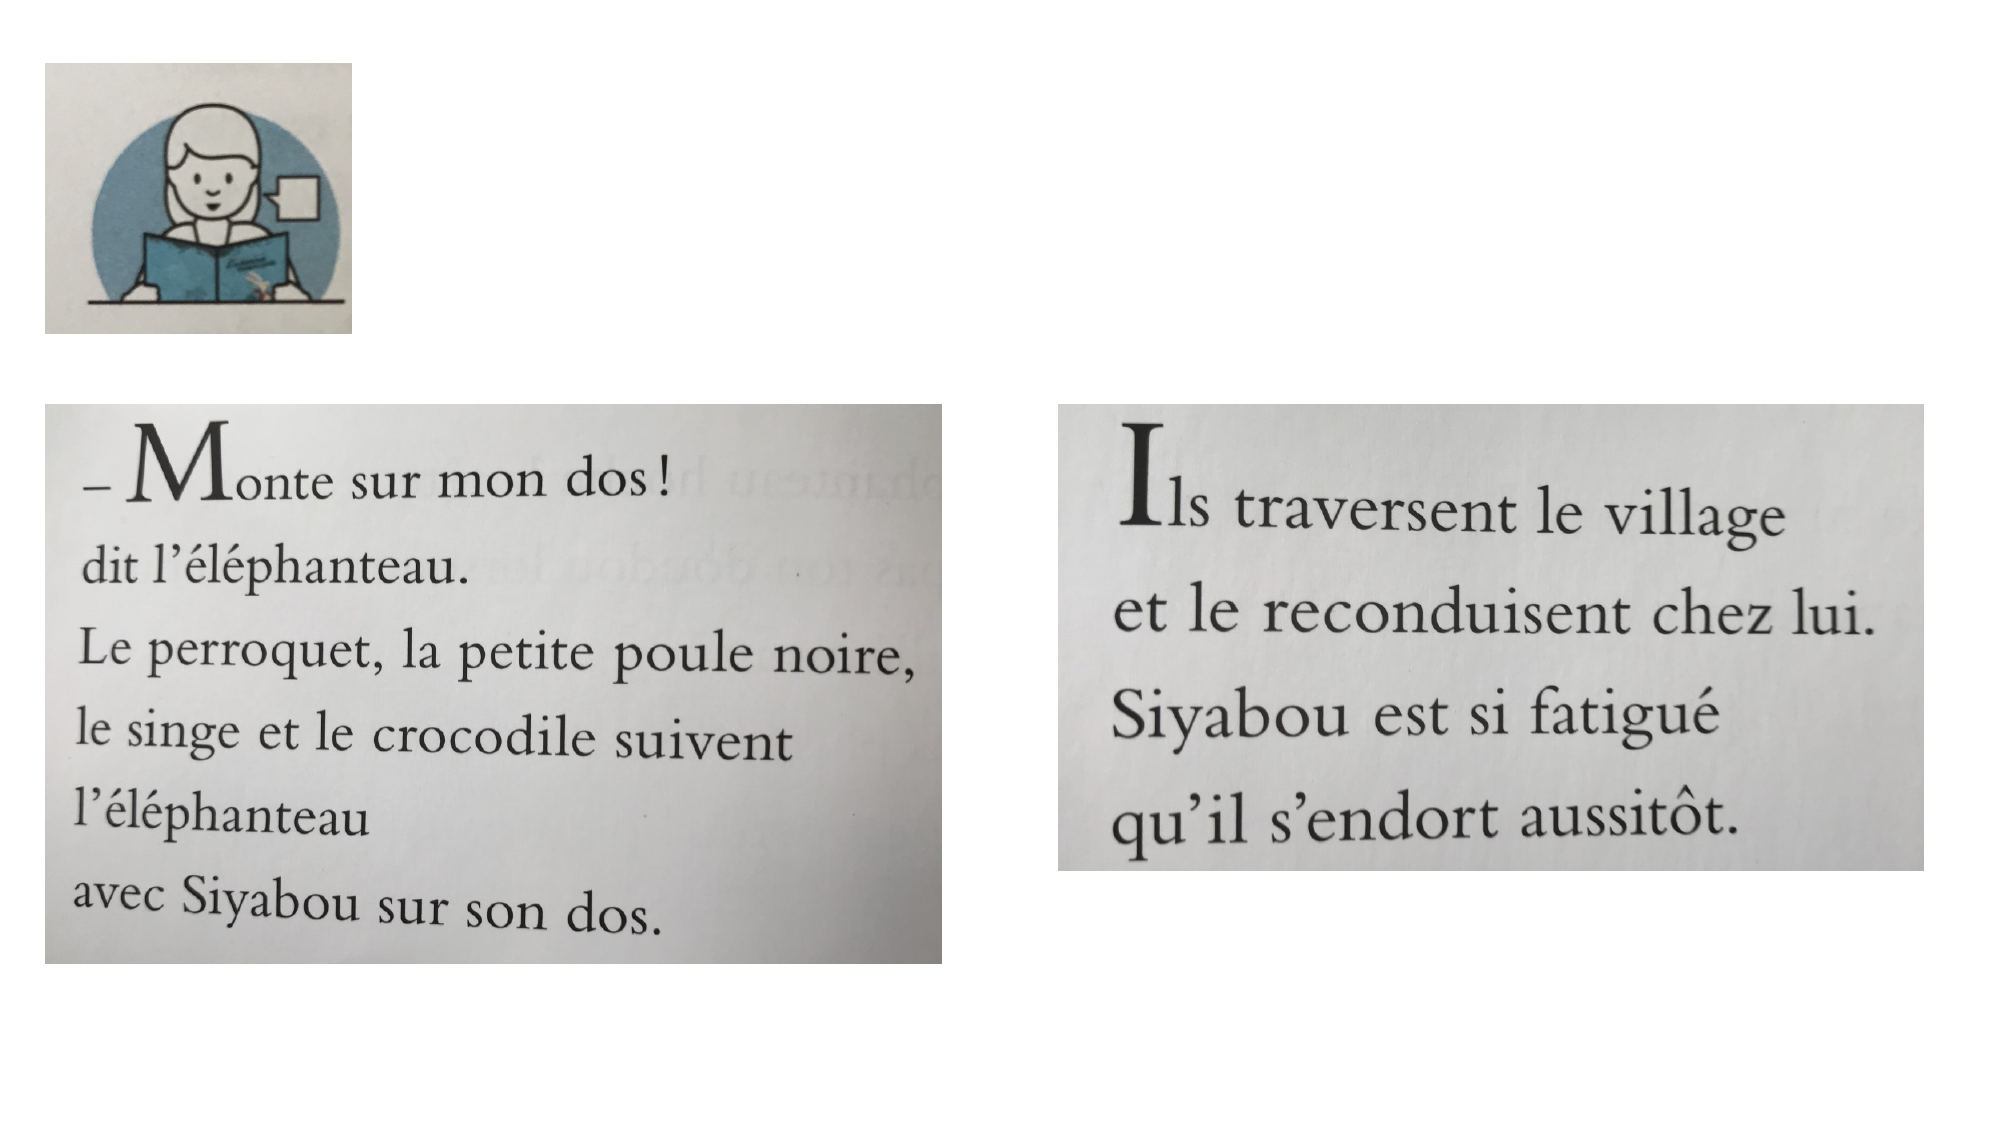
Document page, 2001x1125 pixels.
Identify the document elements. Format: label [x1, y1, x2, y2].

picture [45, 404, 942, 964]
picture [1058, 404, 1924, 871]
picture [45, 63, 352, 334]
